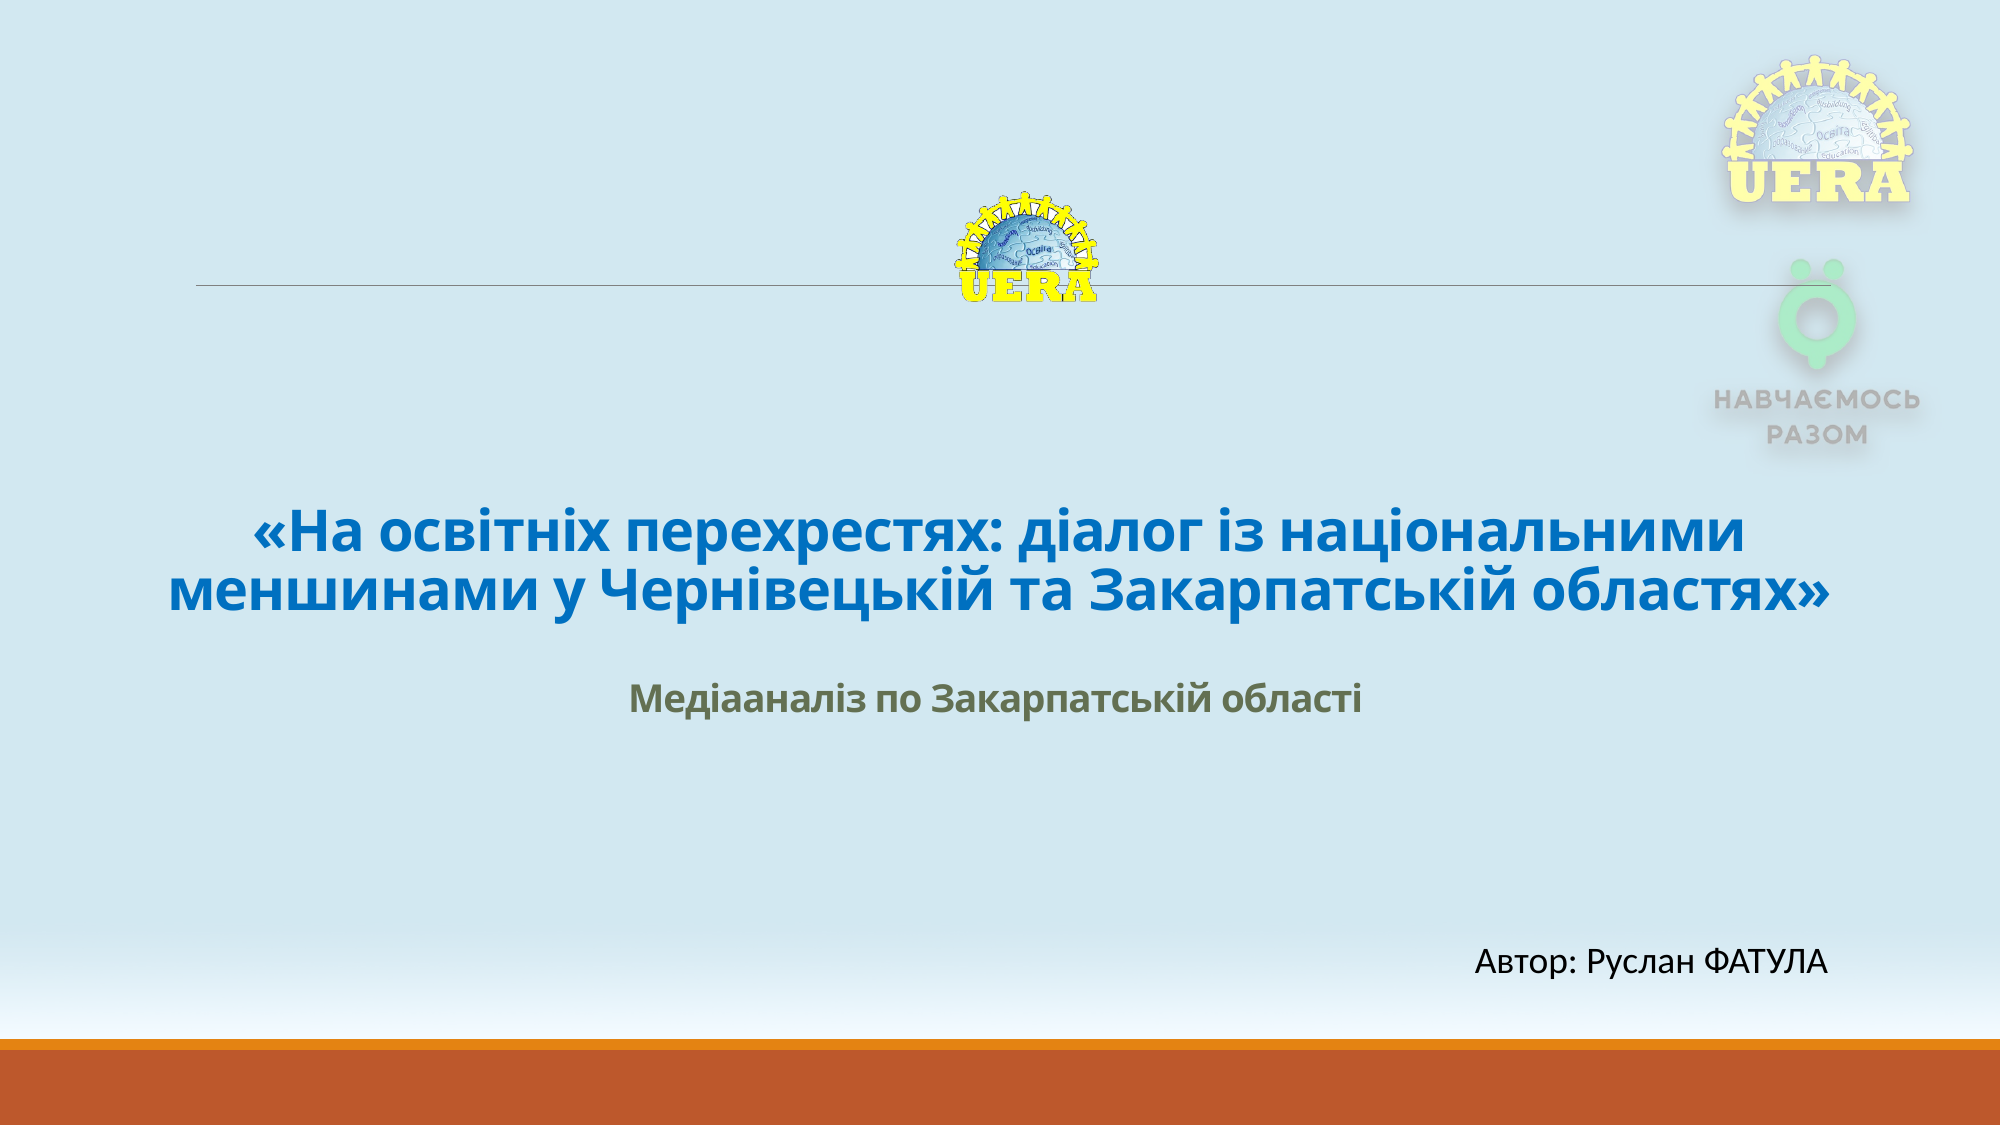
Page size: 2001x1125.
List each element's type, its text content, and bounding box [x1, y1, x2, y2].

title «На освітніх перехрестях: діалог із національними меншинами у Чернівецькій та Закарпатській областях» Медіааналіз по Закарпатській області [137, 496, 1863, 729]
text_box Автор: Руслан ФАТУЛА [1373, 928, 1844, 988]
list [953, 190, 1099, 303]
